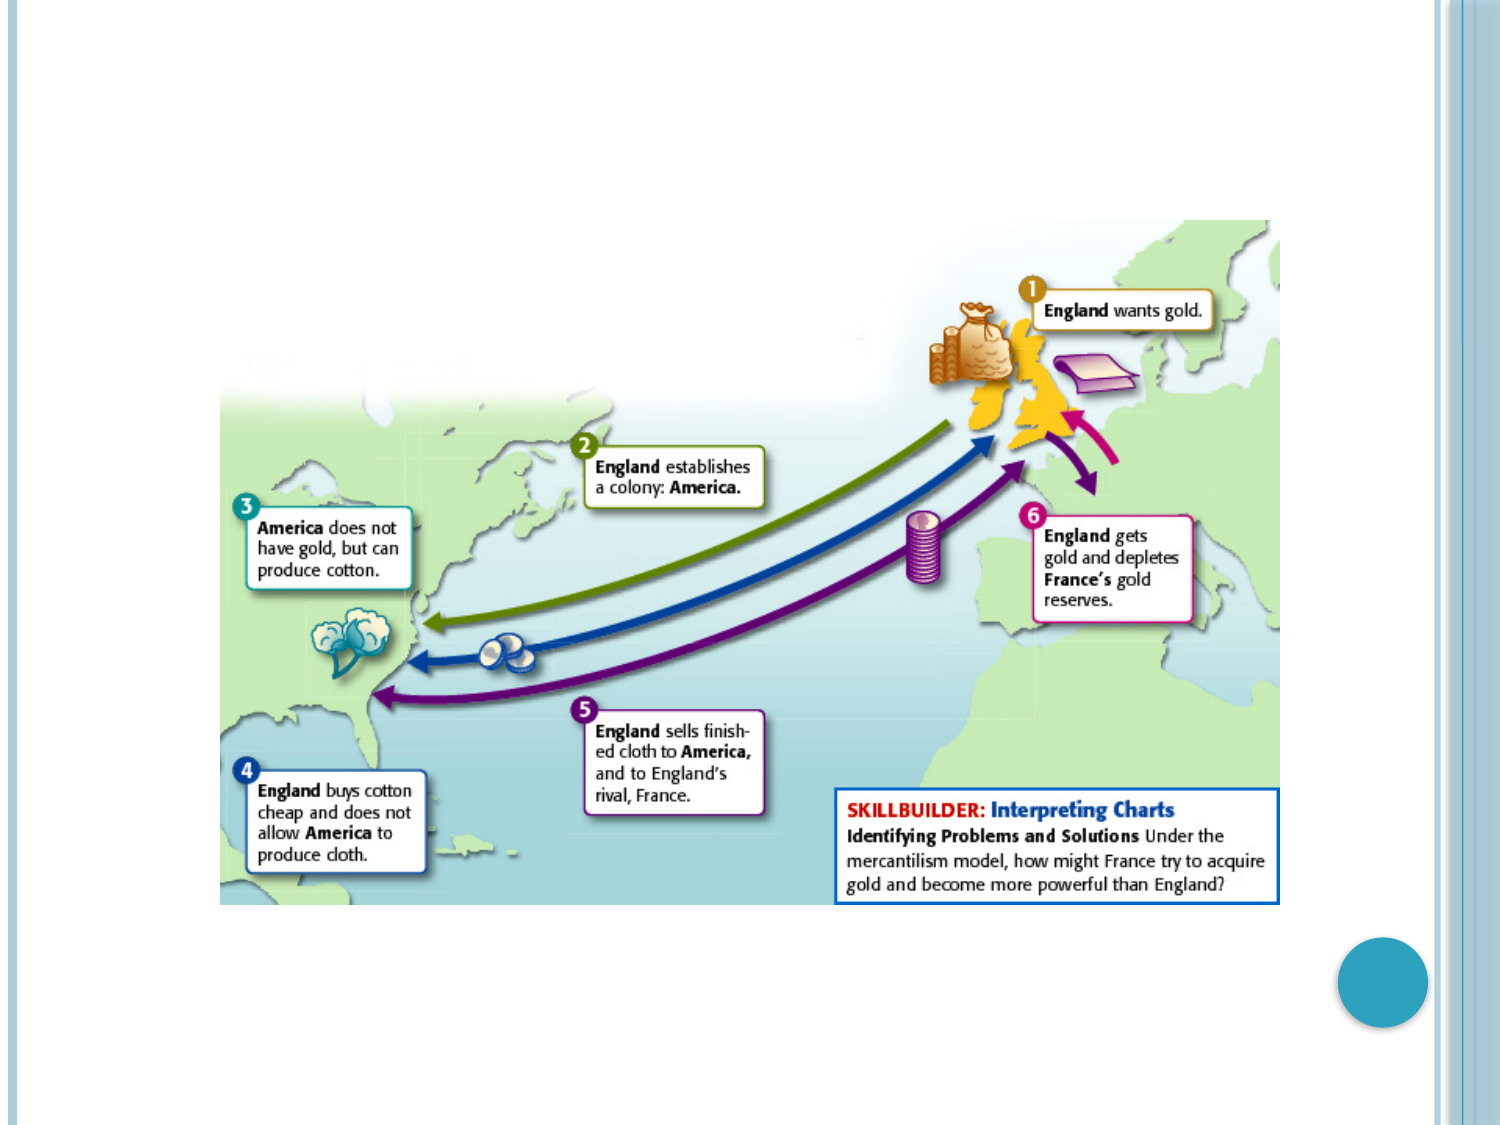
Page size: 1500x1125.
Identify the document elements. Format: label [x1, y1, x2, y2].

picture [219, 219, 1281, 906]
